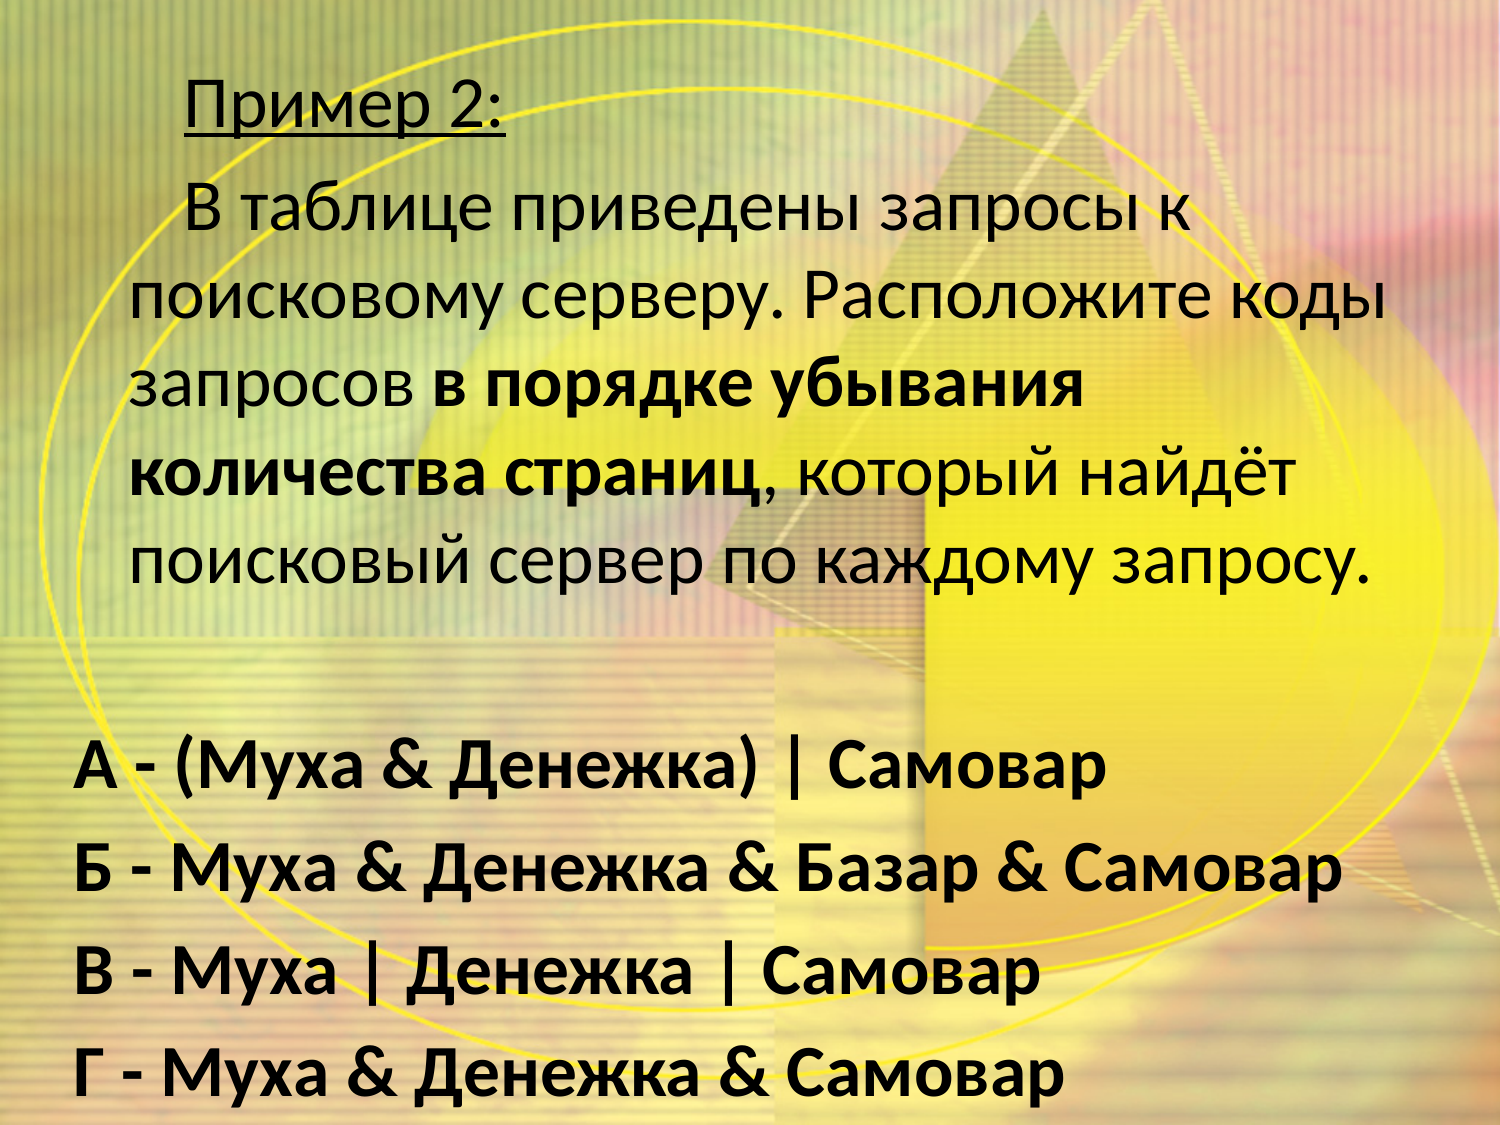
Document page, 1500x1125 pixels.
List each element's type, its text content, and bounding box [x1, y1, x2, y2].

list Пример 2: В таблице приведены запросы к поисковому серверу. Расположите коды запросов в порядке убывания количества страниц, который найдёт поисковый сервер по каждому запросу. А - (Муха & Денежка) | Самовар Б - Муха & Денежка & Базар & Самовар В - Муха | Денежка | Самовар Г - Муха & Денежка & Самовар [58, 46, 1425, 1125]
picture [0, 0, 1500, 1125]
